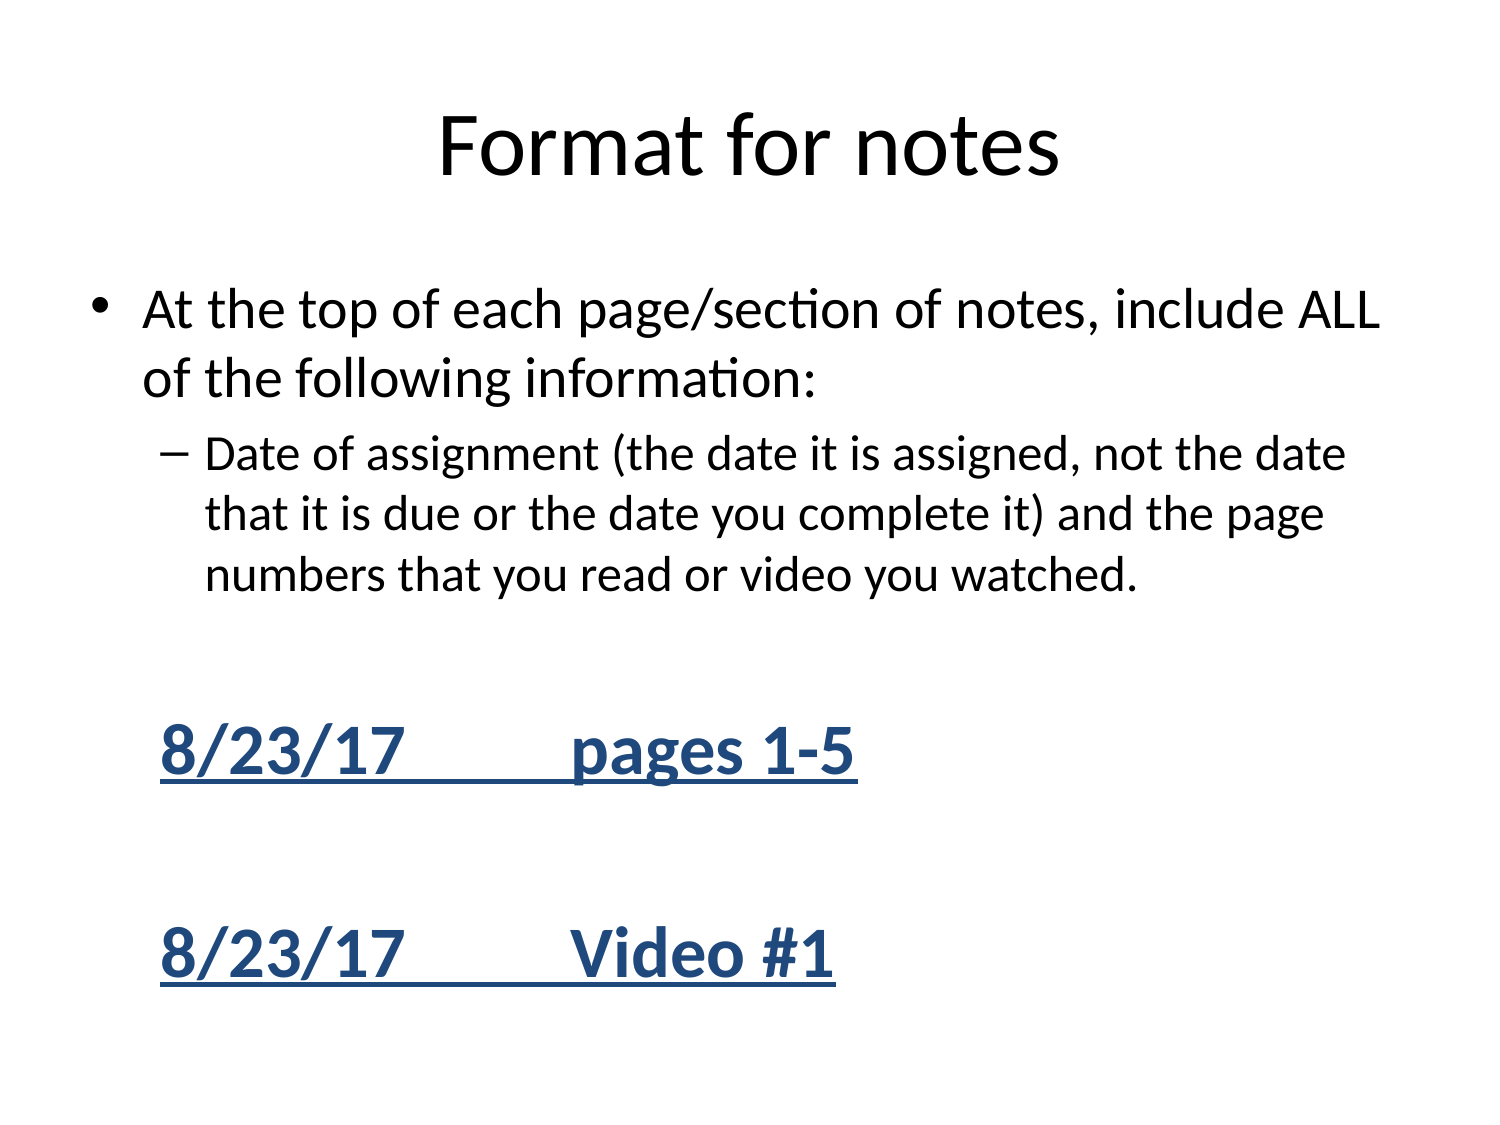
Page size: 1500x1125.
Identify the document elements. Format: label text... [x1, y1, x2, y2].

title Format for notes [75, 45, 1425, 233]
list At the top of each page/section of notes, include ALL of the following information: Date of assignment (the date it is assigned, not the date that it is due or the date you complete it) and the page numbers that you read or video you watched. 8/23/17 pages 1-5 8/23/17 Video #1 [75, 262, 1425, 1005]
